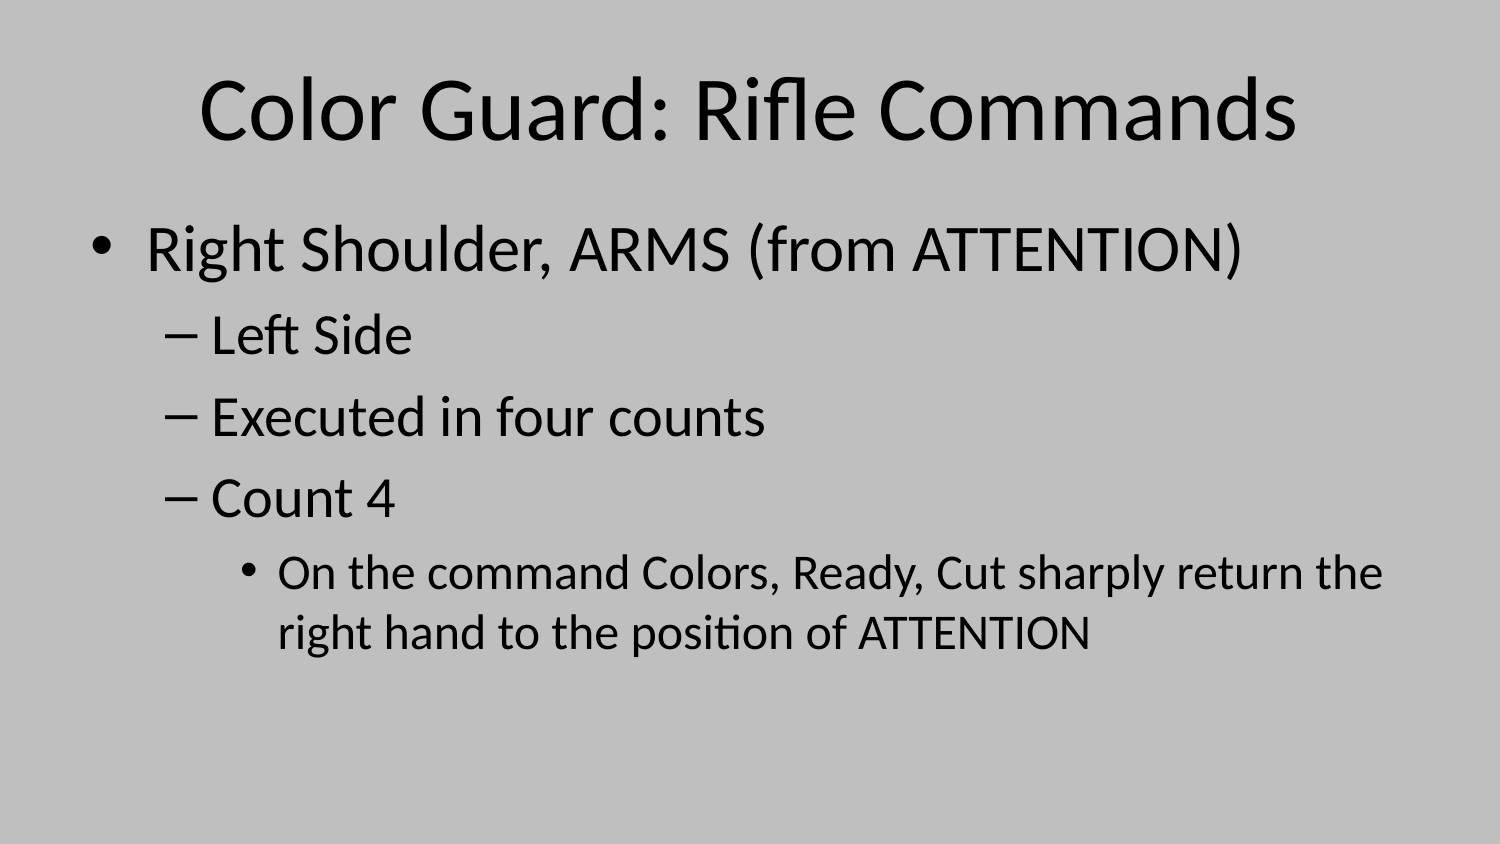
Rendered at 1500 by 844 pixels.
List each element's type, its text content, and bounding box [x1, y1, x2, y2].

list Right Shoulder, ARMS (from ATTENTION) Left Side Executed in four counts Count 4 On the command Colors, Ready, Cut sharply return the right hand to the position of ATTENTION [75, 196, 1425, 754]
title Color Guard: Rifle Commands [75, 33, 1425, 175]
